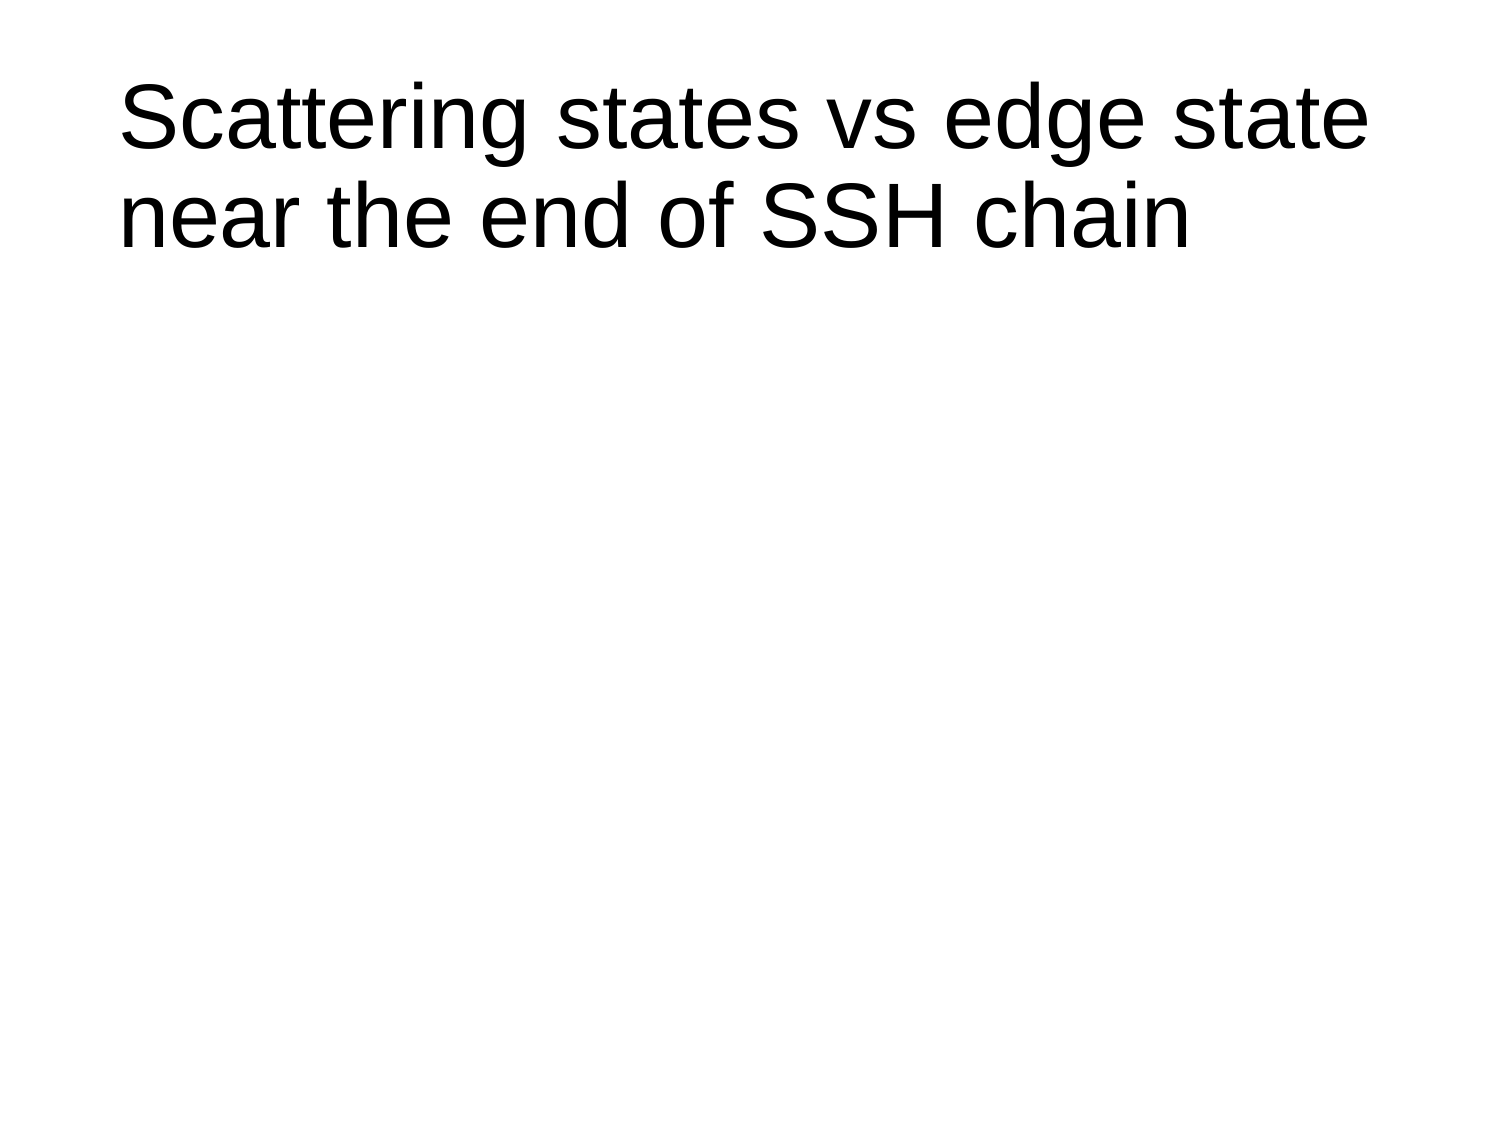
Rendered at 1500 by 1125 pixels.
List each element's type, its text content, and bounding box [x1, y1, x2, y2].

title Scattering states vs edge state near the end of SSH chain [103, 59, 1397, 278]
